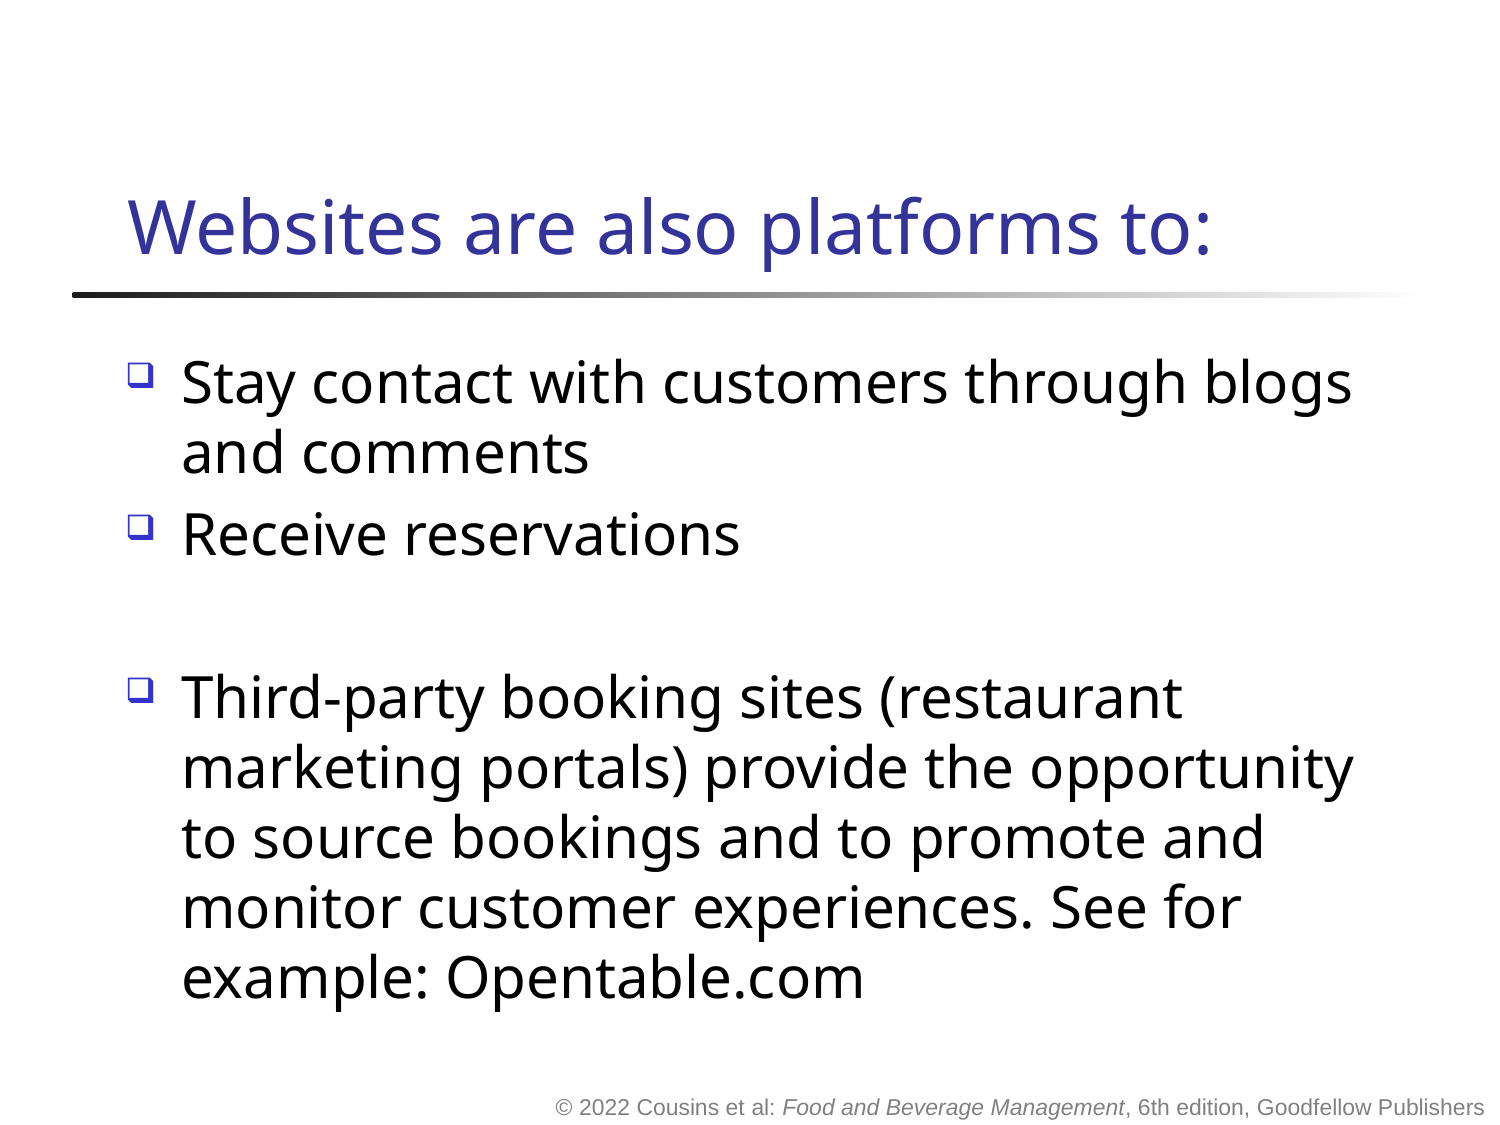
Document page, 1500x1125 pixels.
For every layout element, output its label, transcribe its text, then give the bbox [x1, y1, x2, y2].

title Websites are also platforms to: [112, 90, 1391, 278]
list Stay contact with customers through blogs and comments Receive reservations Third-party booking sites (restaurant marketing portals) provide the opportunity to source bookings and to promote and monitor customer experiences. See for example: Opentable.com [109, 338, 1385, 1014]
